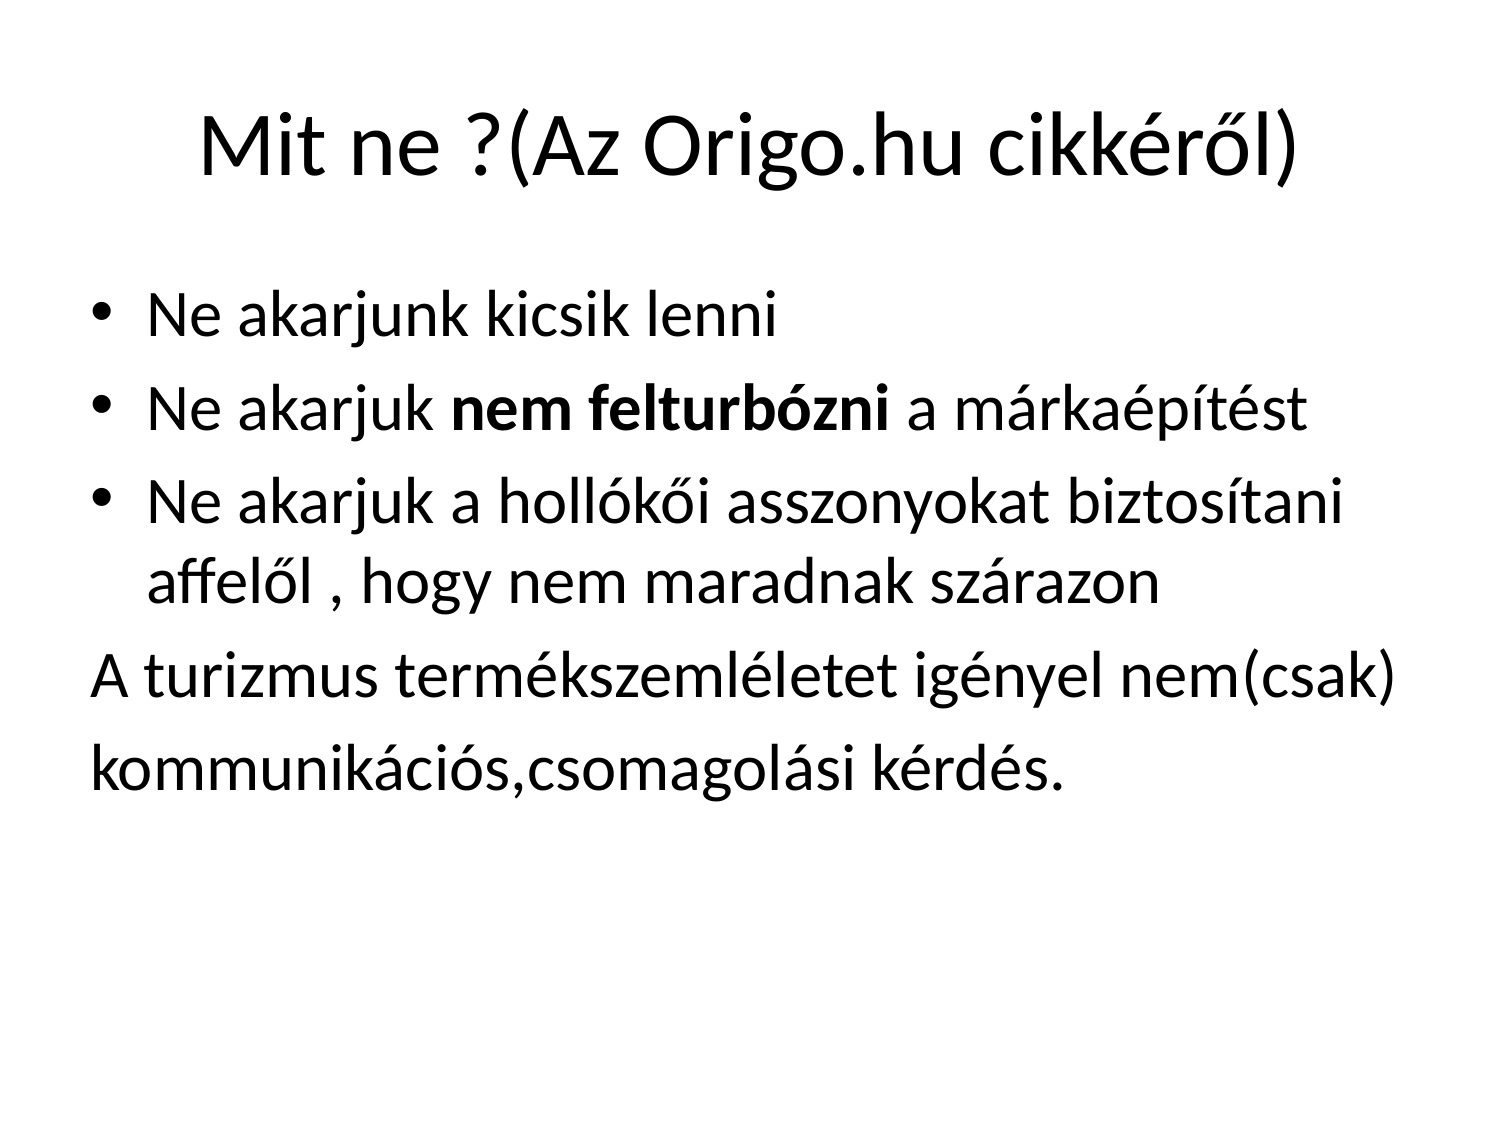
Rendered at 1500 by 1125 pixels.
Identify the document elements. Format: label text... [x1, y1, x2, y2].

list Ne akarjunk kicsik lenni Ne akarjuk nem felturbózni a márkaépítést Ne akarjuk a hollókői asszonyokat biztosítani affelől , hogy nem maradnak szárazon A turizmus termékszemléletet igényel nem(csak) kommunikációs,csomagolási kérdés. [75, 262, 1425, 1005]
title Mit ne ?(Az Origo.hu cikkéről) [75, 45, 1425, 233]
